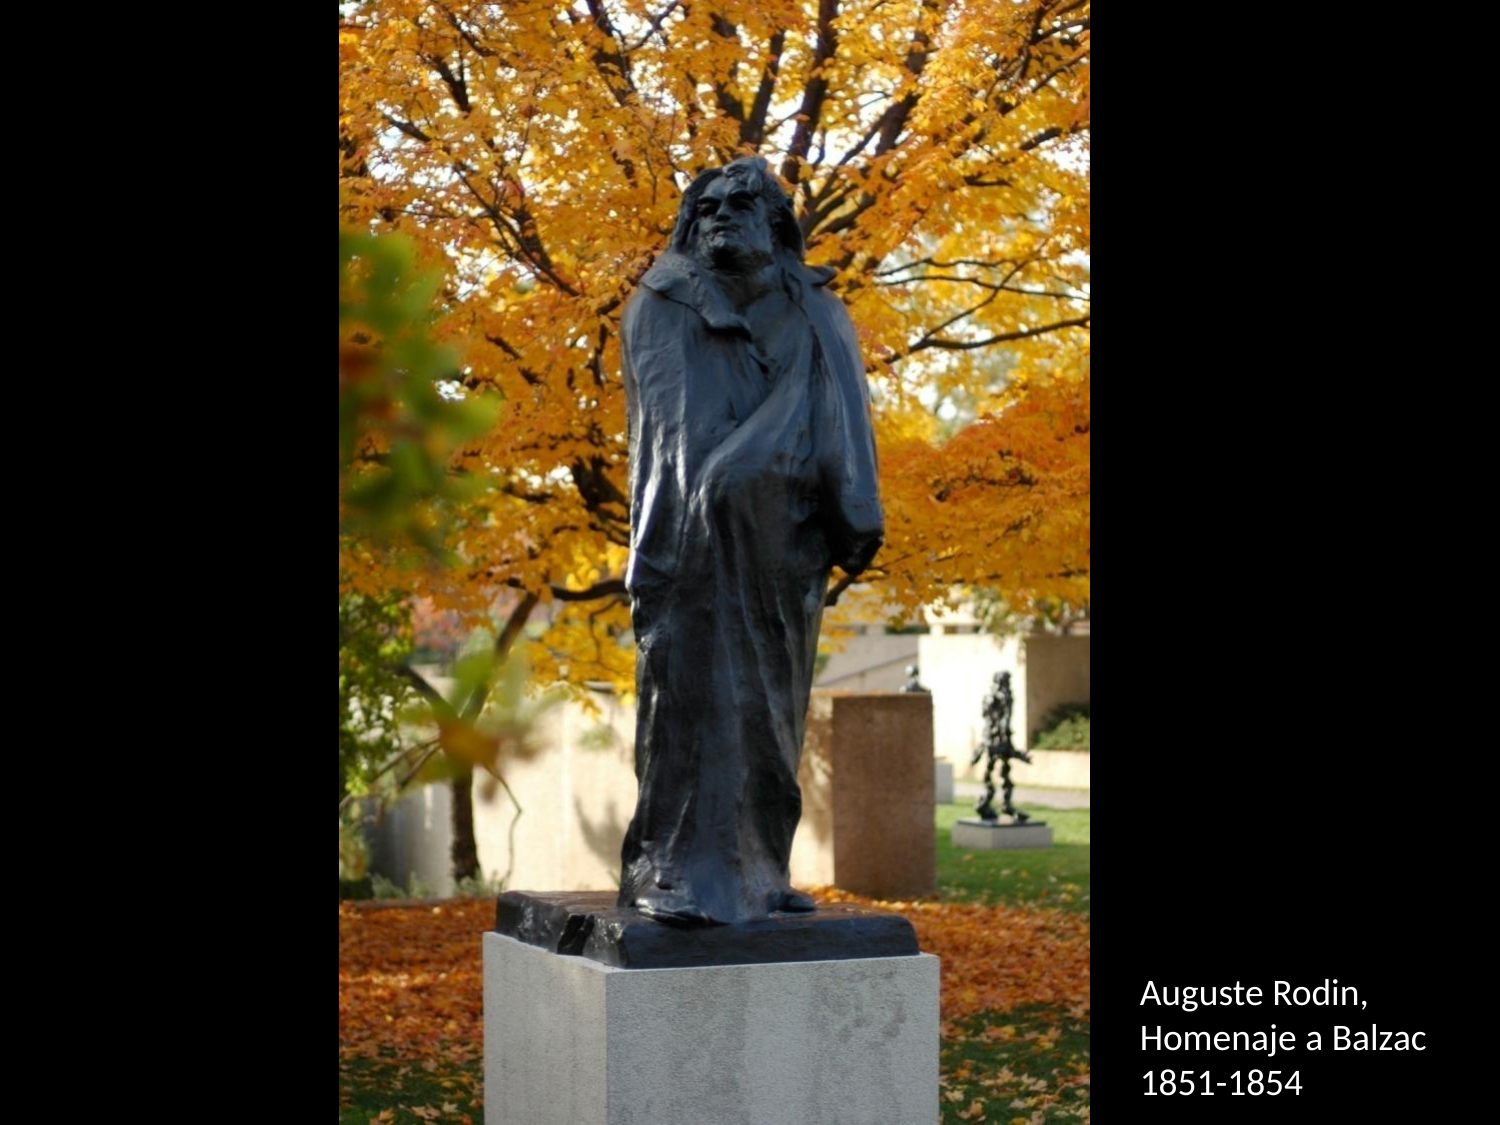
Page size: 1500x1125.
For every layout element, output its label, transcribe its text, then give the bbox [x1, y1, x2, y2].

text_box Auguste Rodin, Homenaje a Balzac 1851-1854 [1124, 960, 1500, 1111]
picture [339, 0, 1091, 1125]
